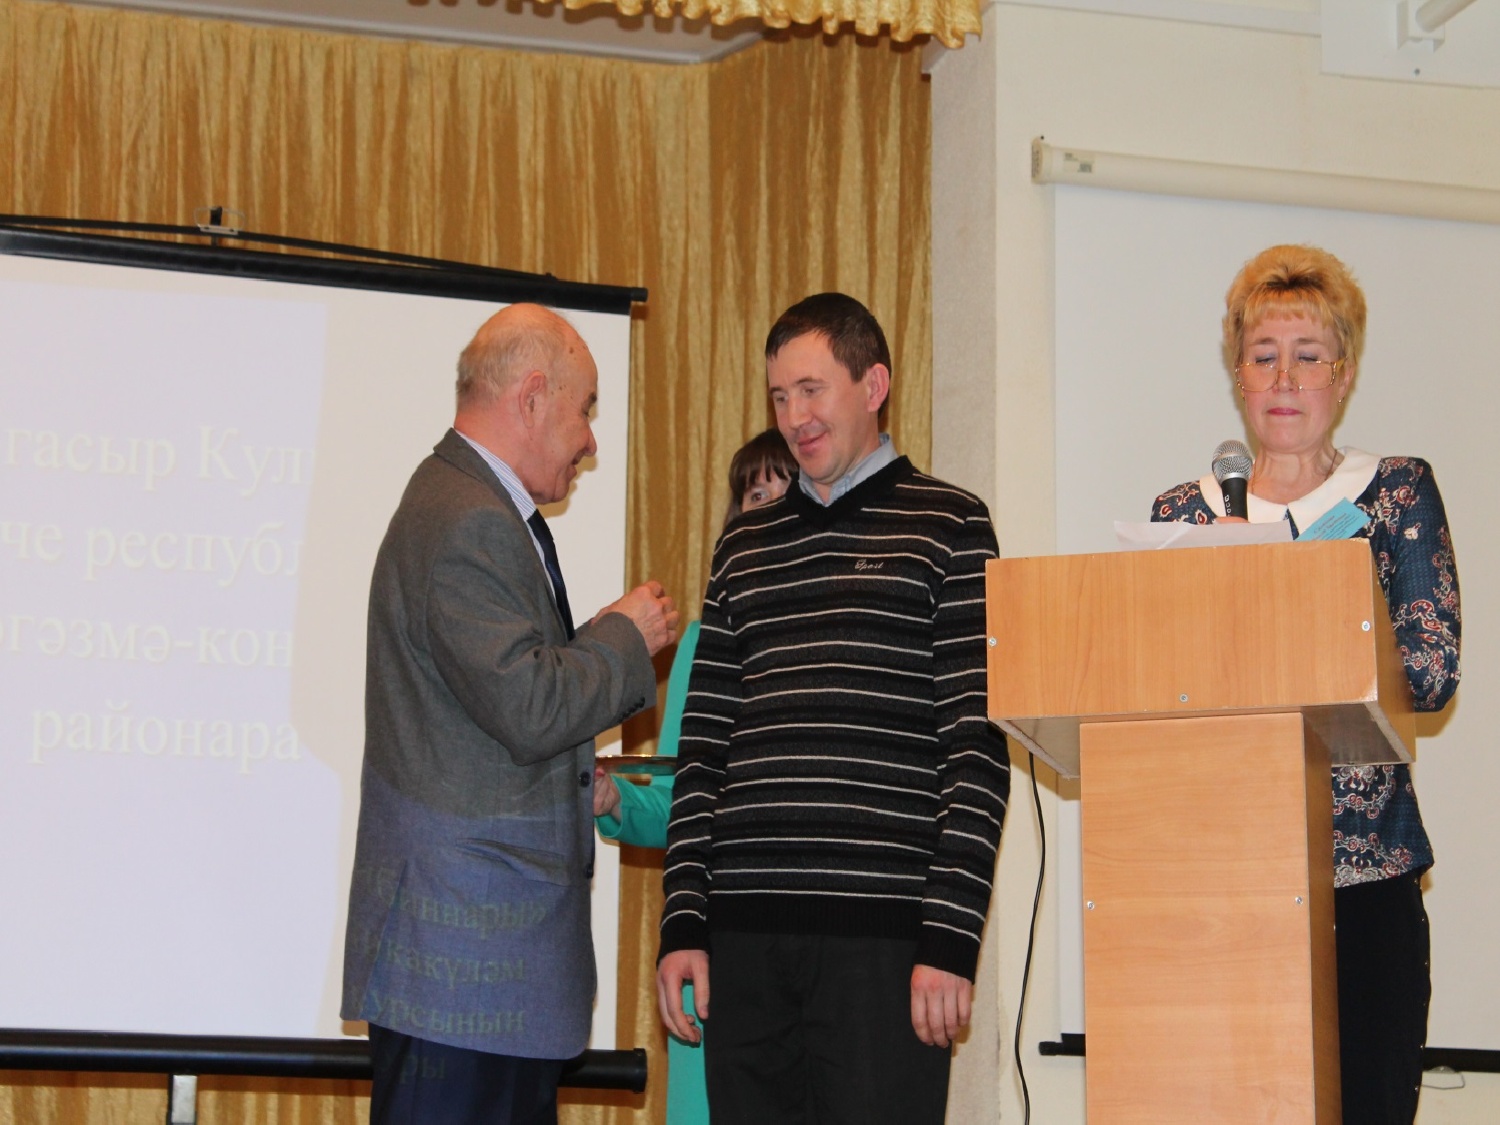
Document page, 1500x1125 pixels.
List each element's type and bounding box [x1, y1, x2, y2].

list [0, 0, 1500, 1125]
